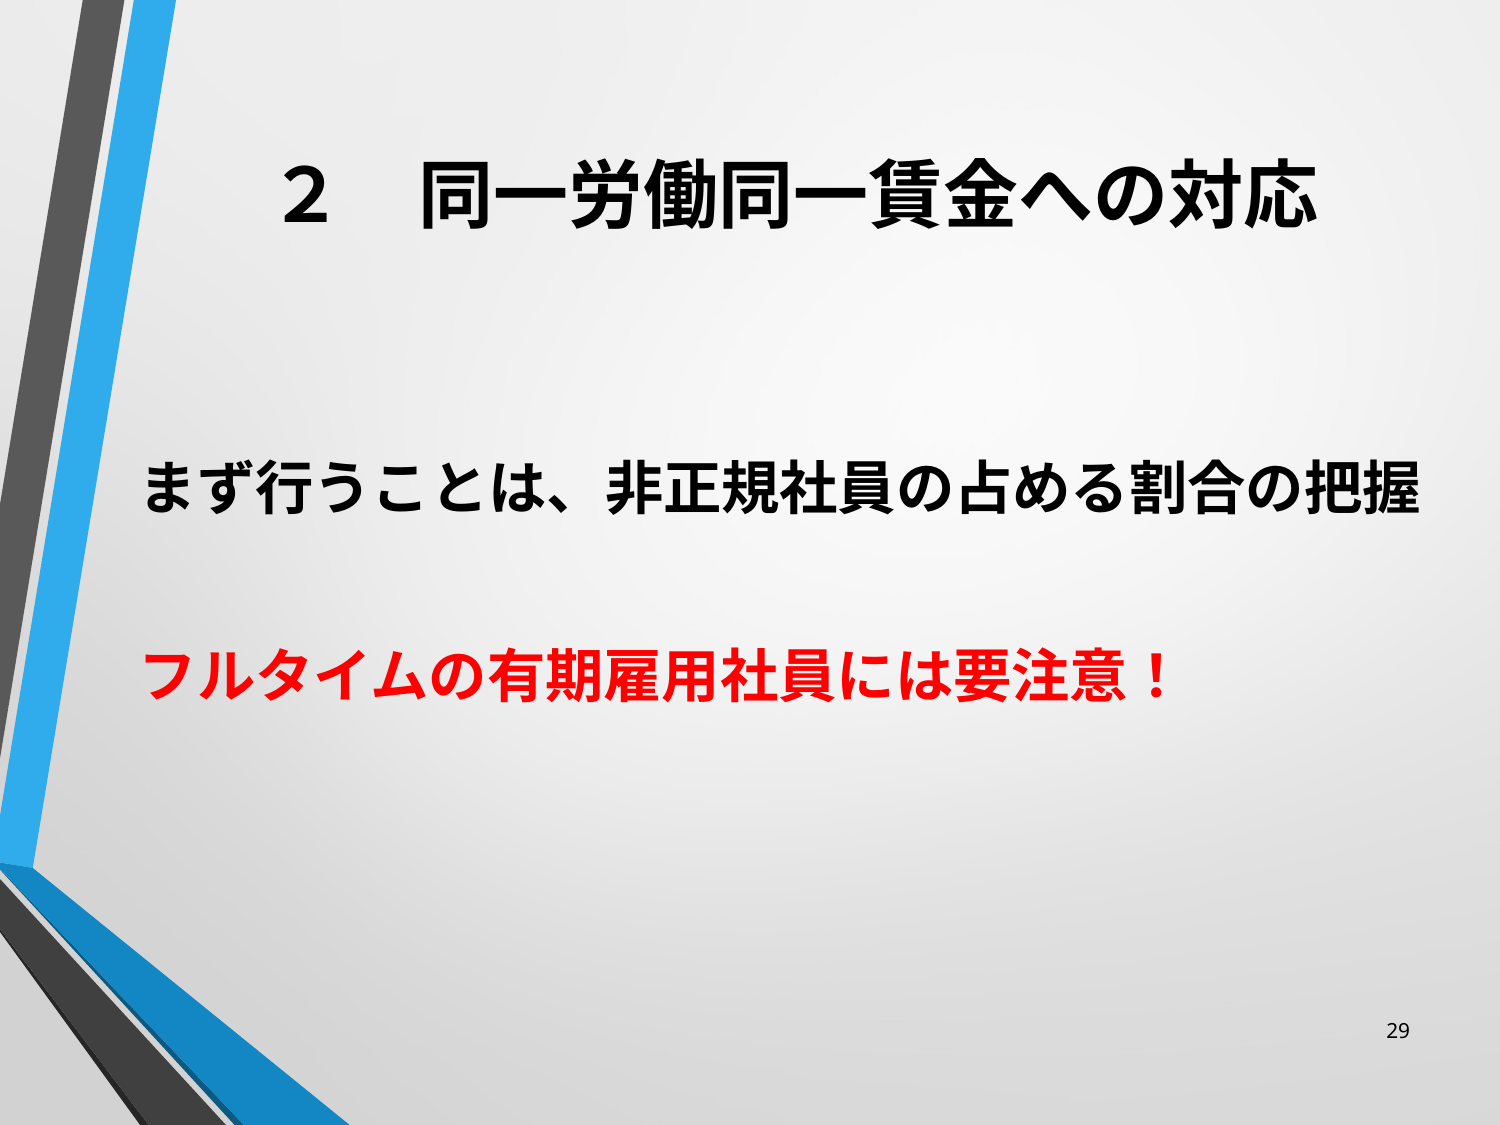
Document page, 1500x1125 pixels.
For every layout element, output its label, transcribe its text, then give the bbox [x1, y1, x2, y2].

title ２ 同一労働同一賃金への対応 [161, 75, 1425, 349]
slide_number 29 [1354, 1001, 1425, 1062]
list まず行うことは、非正規社員の占める割合の把握 フルタイムの有期雇用社員には要注意！ [123, 349, 1483, 1050]
